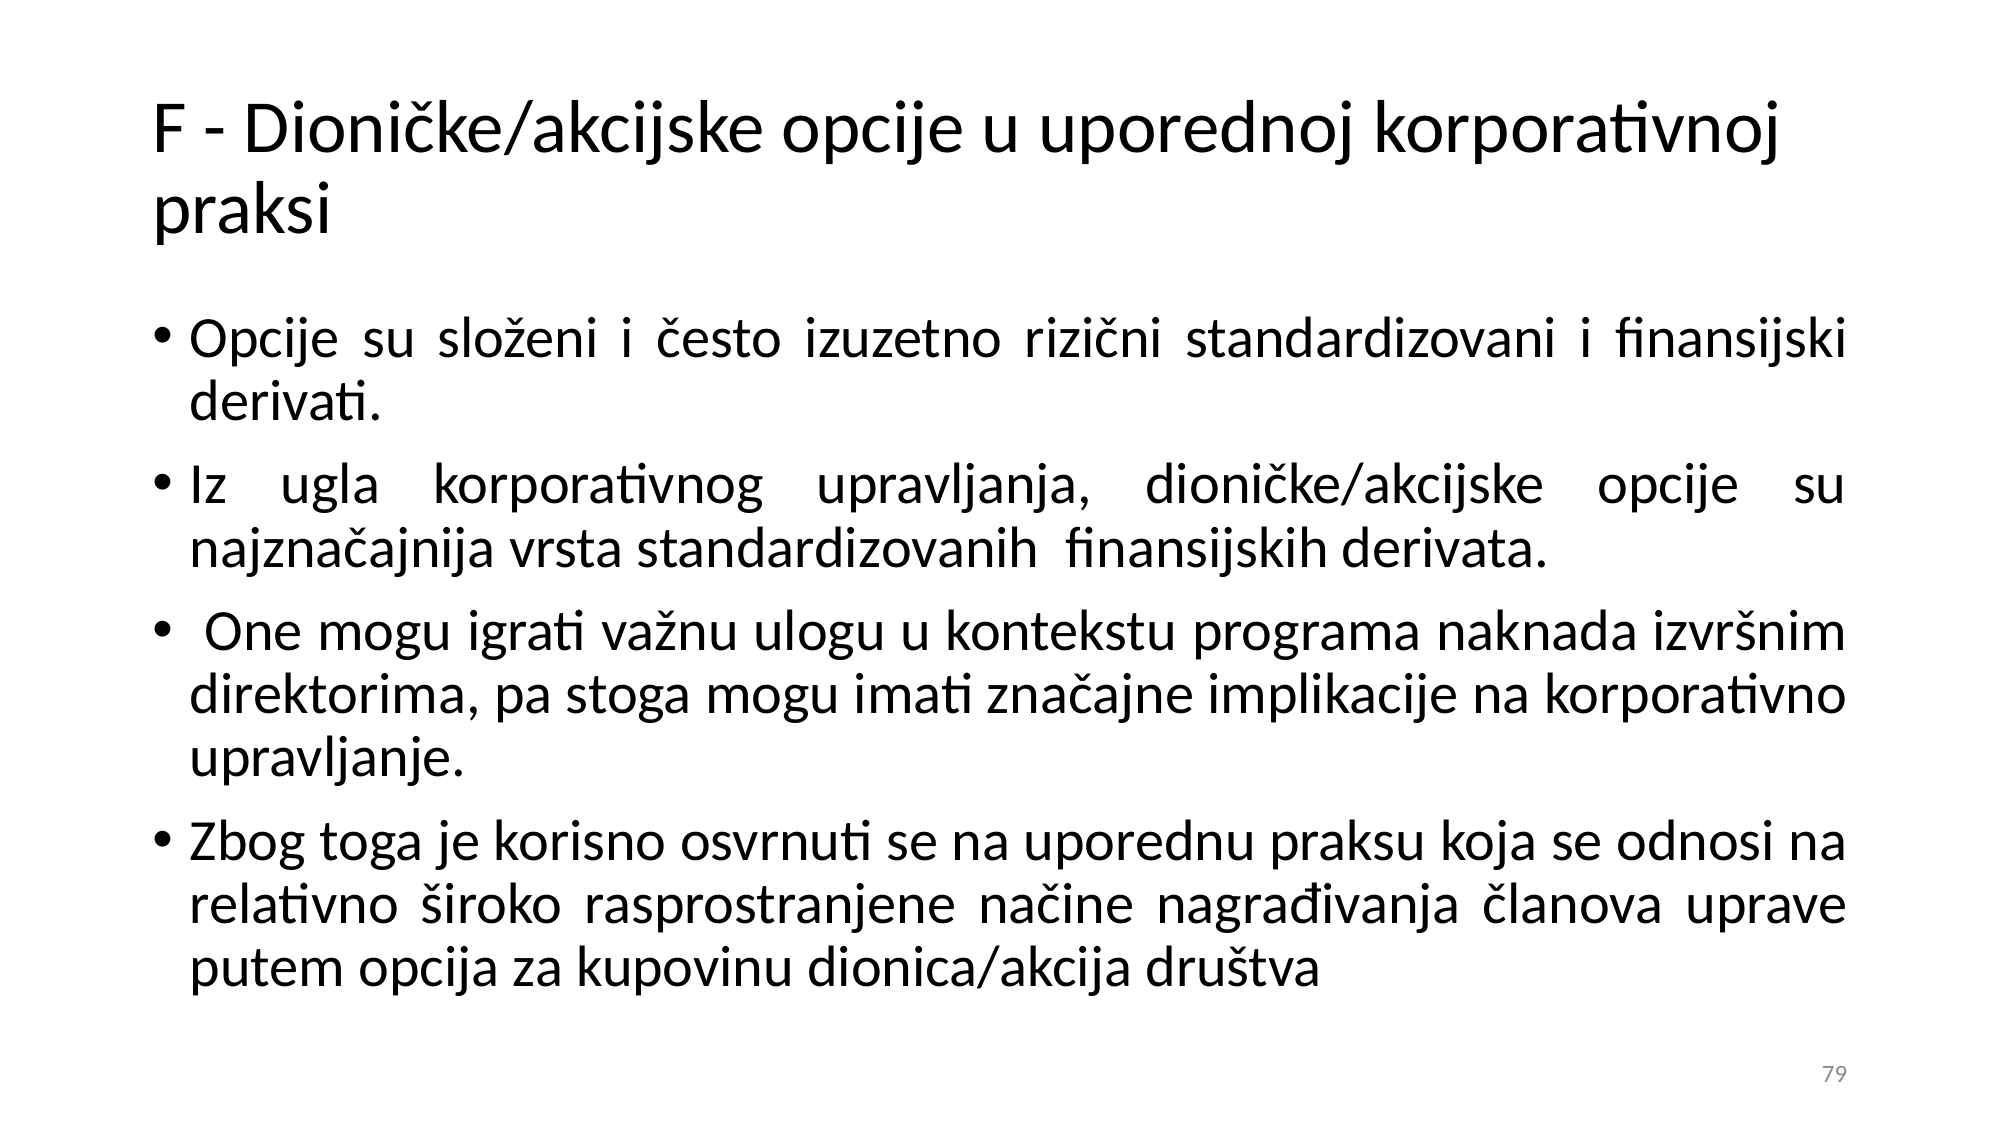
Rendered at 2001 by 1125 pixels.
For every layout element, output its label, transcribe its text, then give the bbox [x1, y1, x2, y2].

slide_number 79 [1412, 1042, 1863, 1103]
list Opcije su složeni i često izuzetno rizični standardizovani i finansijski derivati. Iz ugla korporativnog upravljanja, dioničke/akcijske opcije su najznačajnija vrsta standardizovanih finansijskih derivata. One mogu igrati važnu ulogu u kontekstu programa naknada izvršnim direktorima, pa stoga mogu imati značajne implikacije na korporativno upravljanje. Zbog toga je korisno osvrnuti se na uporednu praksu koja se odnosi na relativno široko rasprostranjene načine nagrađivanja članova uprave putem opcija za kupovinu dionica/akcija društva [137, 299, 1863, 1014]
title F - Dioničke/akcijske opcije u uporednoj korporativnoj praksi [137, 59, 1863, 278]
